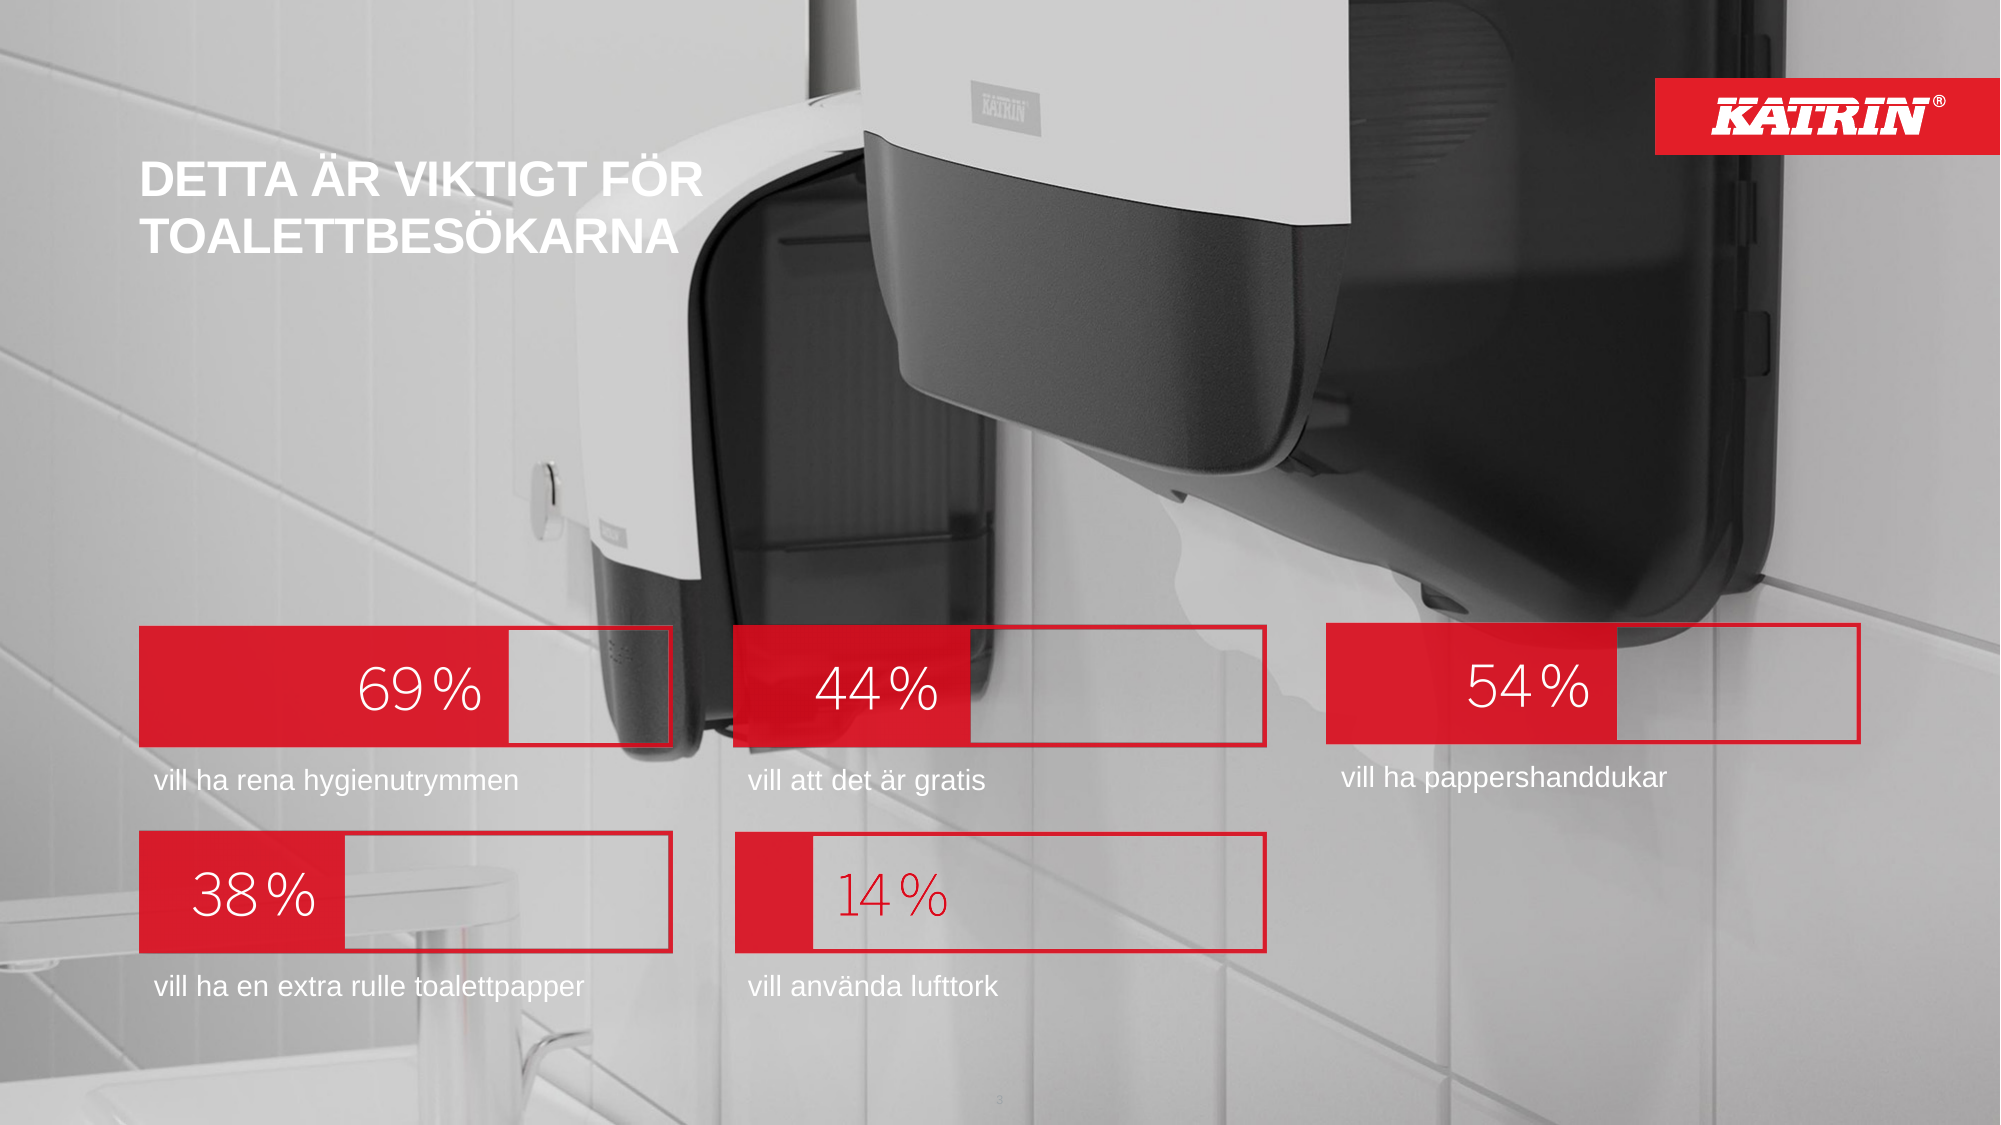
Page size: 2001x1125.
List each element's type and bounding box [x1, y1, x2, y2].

picture [0, 0, 2000, 1125]
text_box [1655, 78, 2000, 155]
